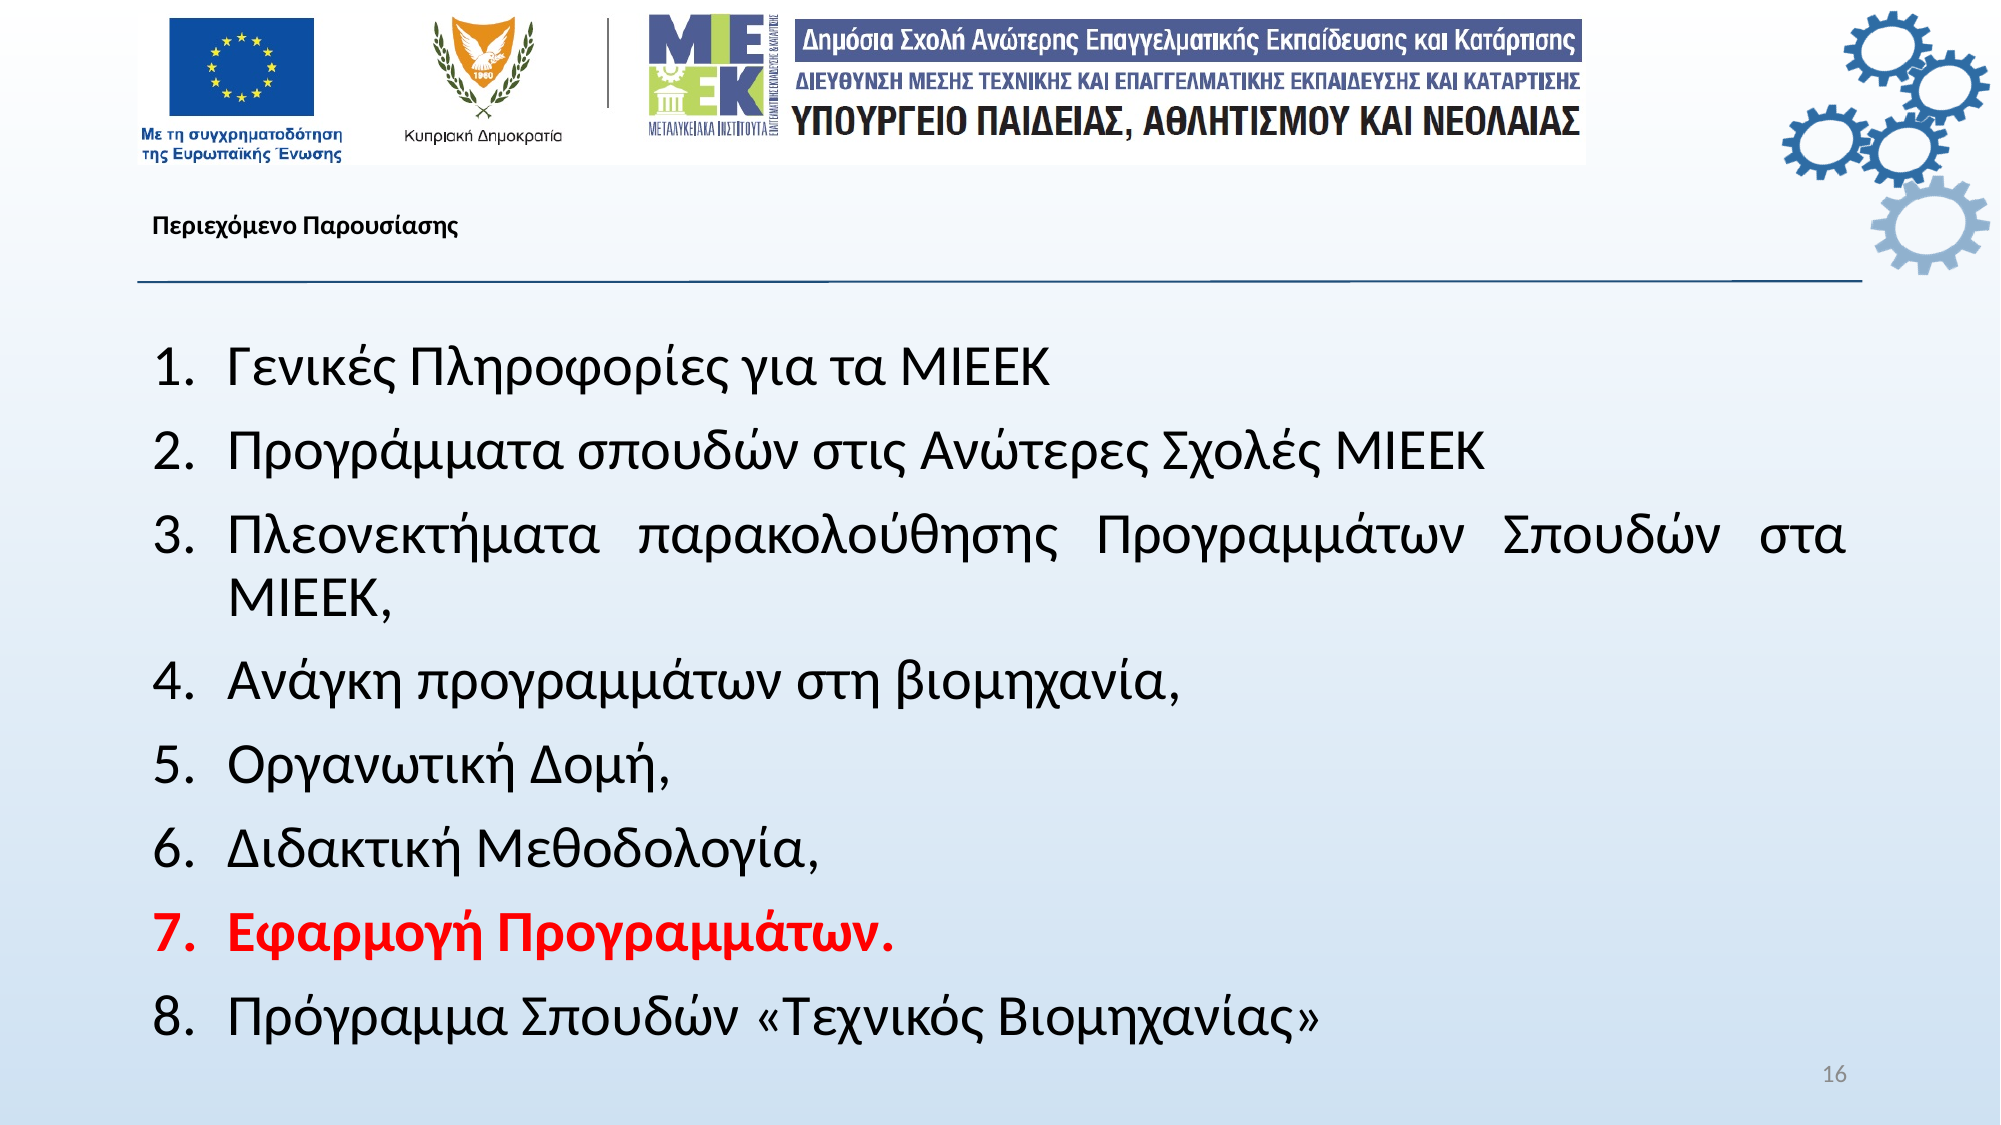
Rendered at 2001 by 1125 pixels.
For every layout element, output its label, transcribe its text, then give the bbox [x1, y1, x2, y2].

slide_number 16 [1412, 1042, 1863, 1103]
picture [1737, 0, 2001, 308]
picture [137, 13, 1586, 165]
list Γενικές Πληροφορίες για τα ΜΙΕΕΚ Προγράμματα σπουδών στις Ανώτερες Σχολές ΜΙΕΕΚ Πλεονεκτήματα παρακολούθησης Προγραμμάτων Σπουδών στα ΜΙΕΕΚ, Ανάγκη προγραμμάτων στη βιομηχανία, Οργανωτική Δομή, Διδακτική Μεθοδολογία, Εφαρμογή Προγραμμάτων. Πρόγραμμα Σπουδών «Τεχνικός Βιομηχανίας» [137, 327, 1863, 1014]
title Περιεχόμενο Παρουσίασης [137, 174, 1863, 282]
